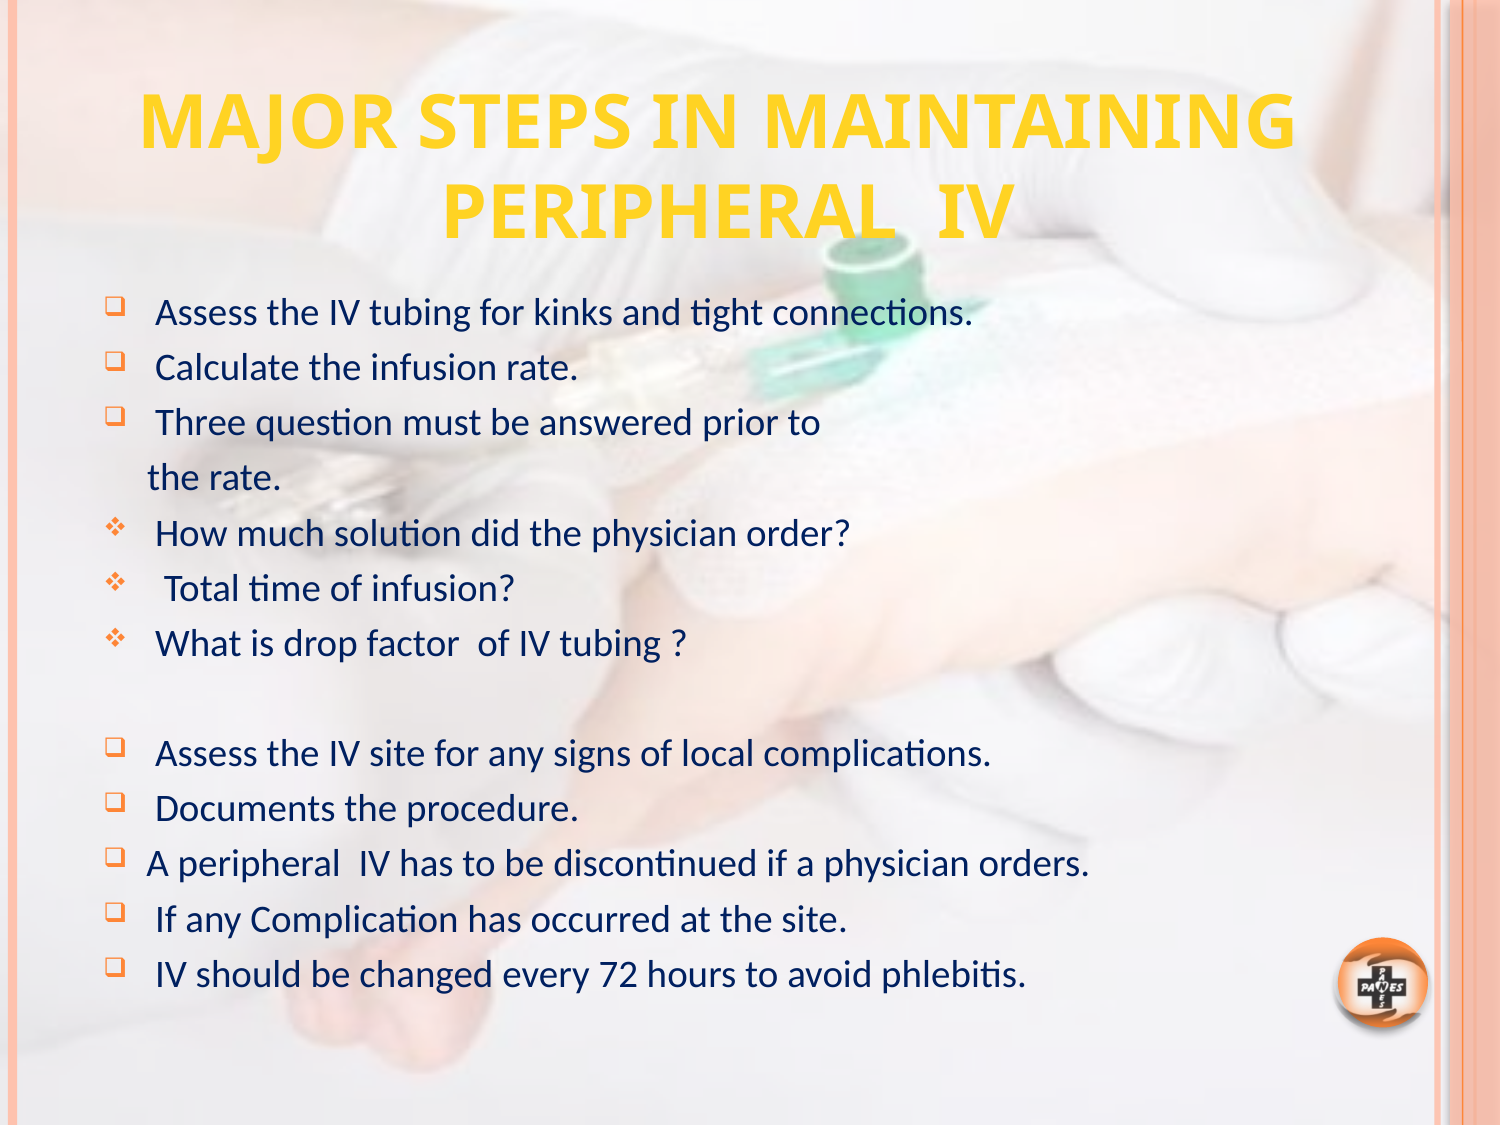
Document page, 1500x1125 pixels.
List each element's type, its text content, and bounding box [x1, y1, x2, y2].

picture [1328, 940, 1436, 1036]
list Assess the IV tubing for kinks and tight connections. Calculate the infusion rate. Three question must be answered prior to the rate. How much solution did the physician order? Total time of infusion? What is drop factor of IV tubing ? Assess the IV site for any signs of local complications. Documents the procedure. A peripheral IV has to be discontinued if a physician orders. If any Complication has occurred at the site. IV should be changed every 72 hours to avoid phlebitis. [88, 278, 1500, 1125]
text_box MAJOR STEPS IN MAINTAINING PERIPHERAL IV [33, 66, 1424, 262]
